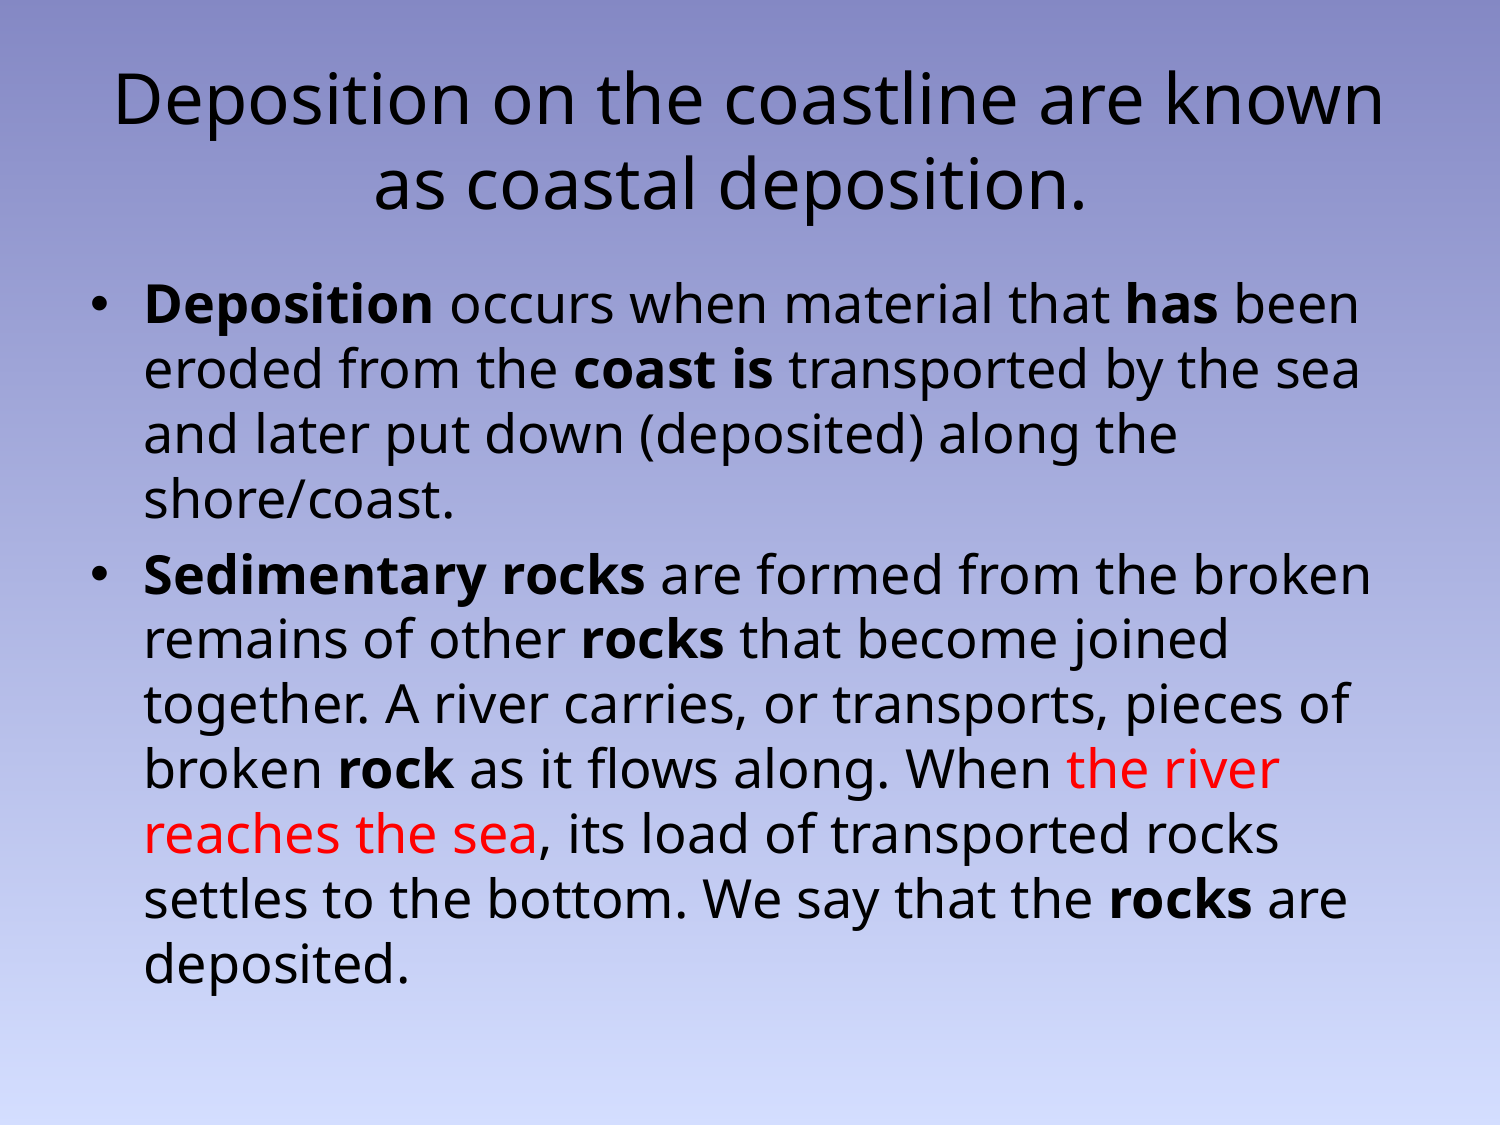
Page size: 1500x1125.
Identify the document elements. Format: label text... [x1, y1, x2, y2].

list Deposition occurs when material that has been eroded from the coast is transported by the sea and later put down (deposited) along the shore/coast. Sedimentary rocks are formed from the broken remains of other rocks that become joined together. A river carries, or transports, pieces of broken rock as it flows along. When the river reaches the sea, its load of transported rocks settles to the bottom. We say that the rocks are deposited. [75, 262, 1425, 1005]
title Deposition on the coastline are known as coastal deposition. [75, 45, 1425, 233]
